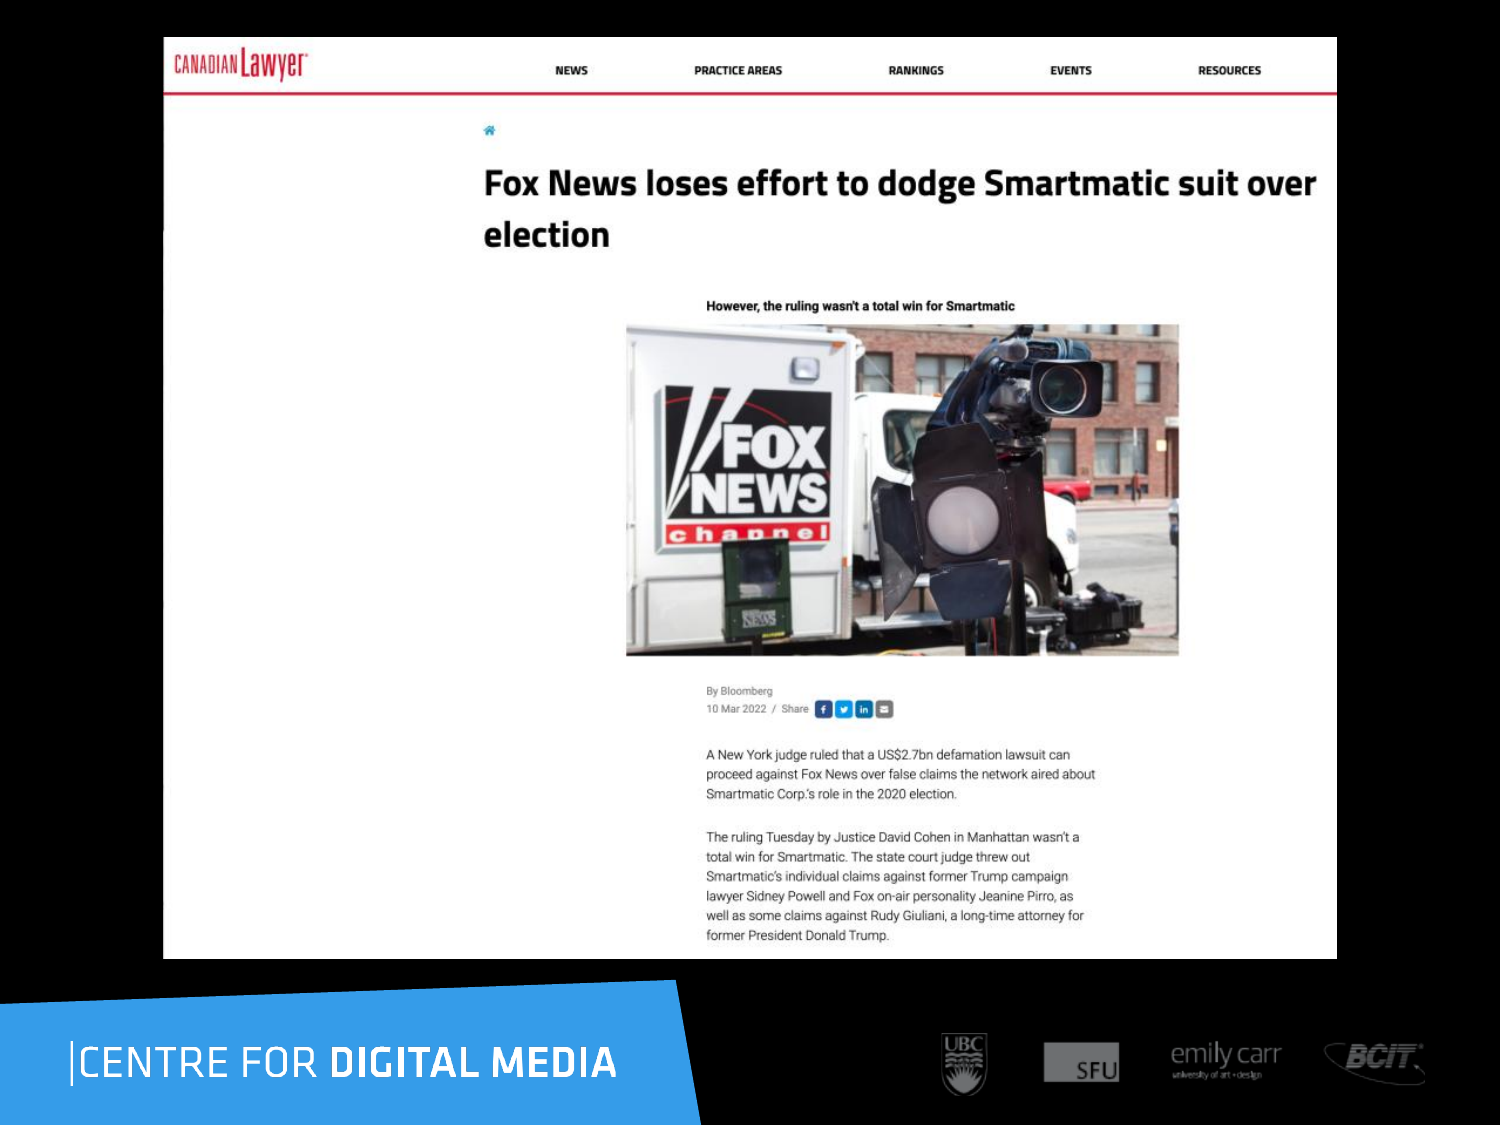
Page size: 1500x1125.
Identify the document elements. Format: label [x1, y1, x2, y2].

picture [162, 36, 1338, 960]
